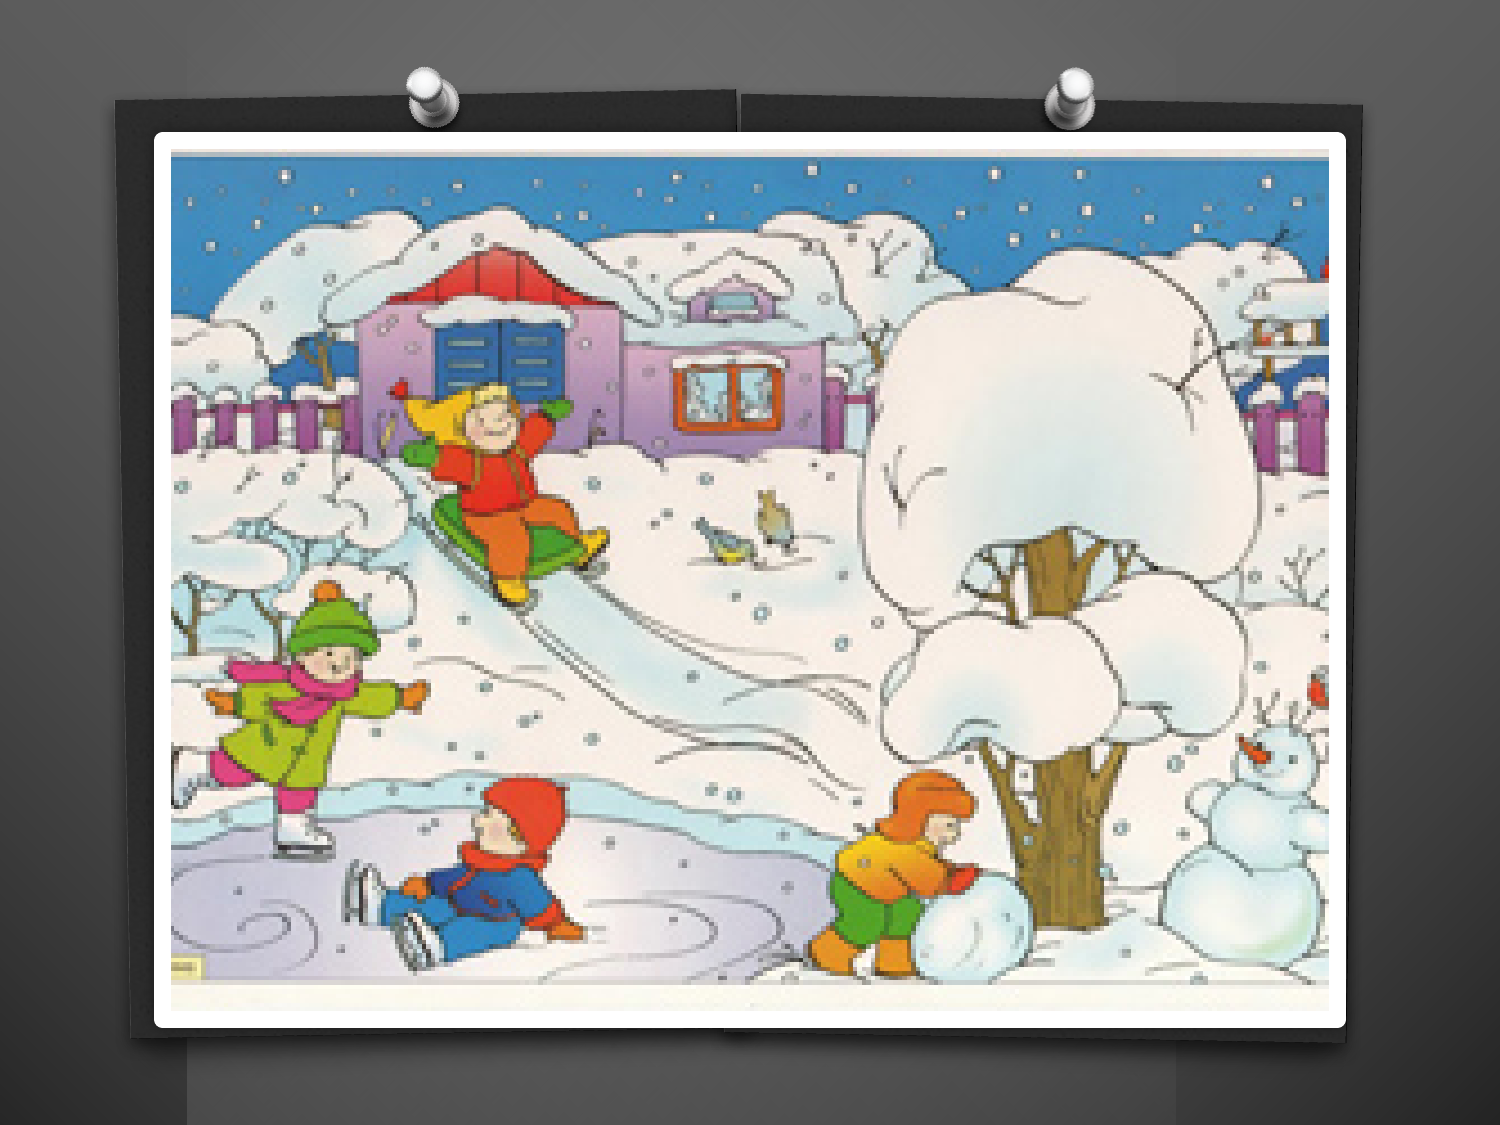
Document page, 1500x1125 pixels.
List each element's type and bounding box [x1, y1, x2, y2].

picture [1016, 41, 1138, 132]
picture [375, 33, 497, 132]
picture [170, 148, 1330, 1012]
